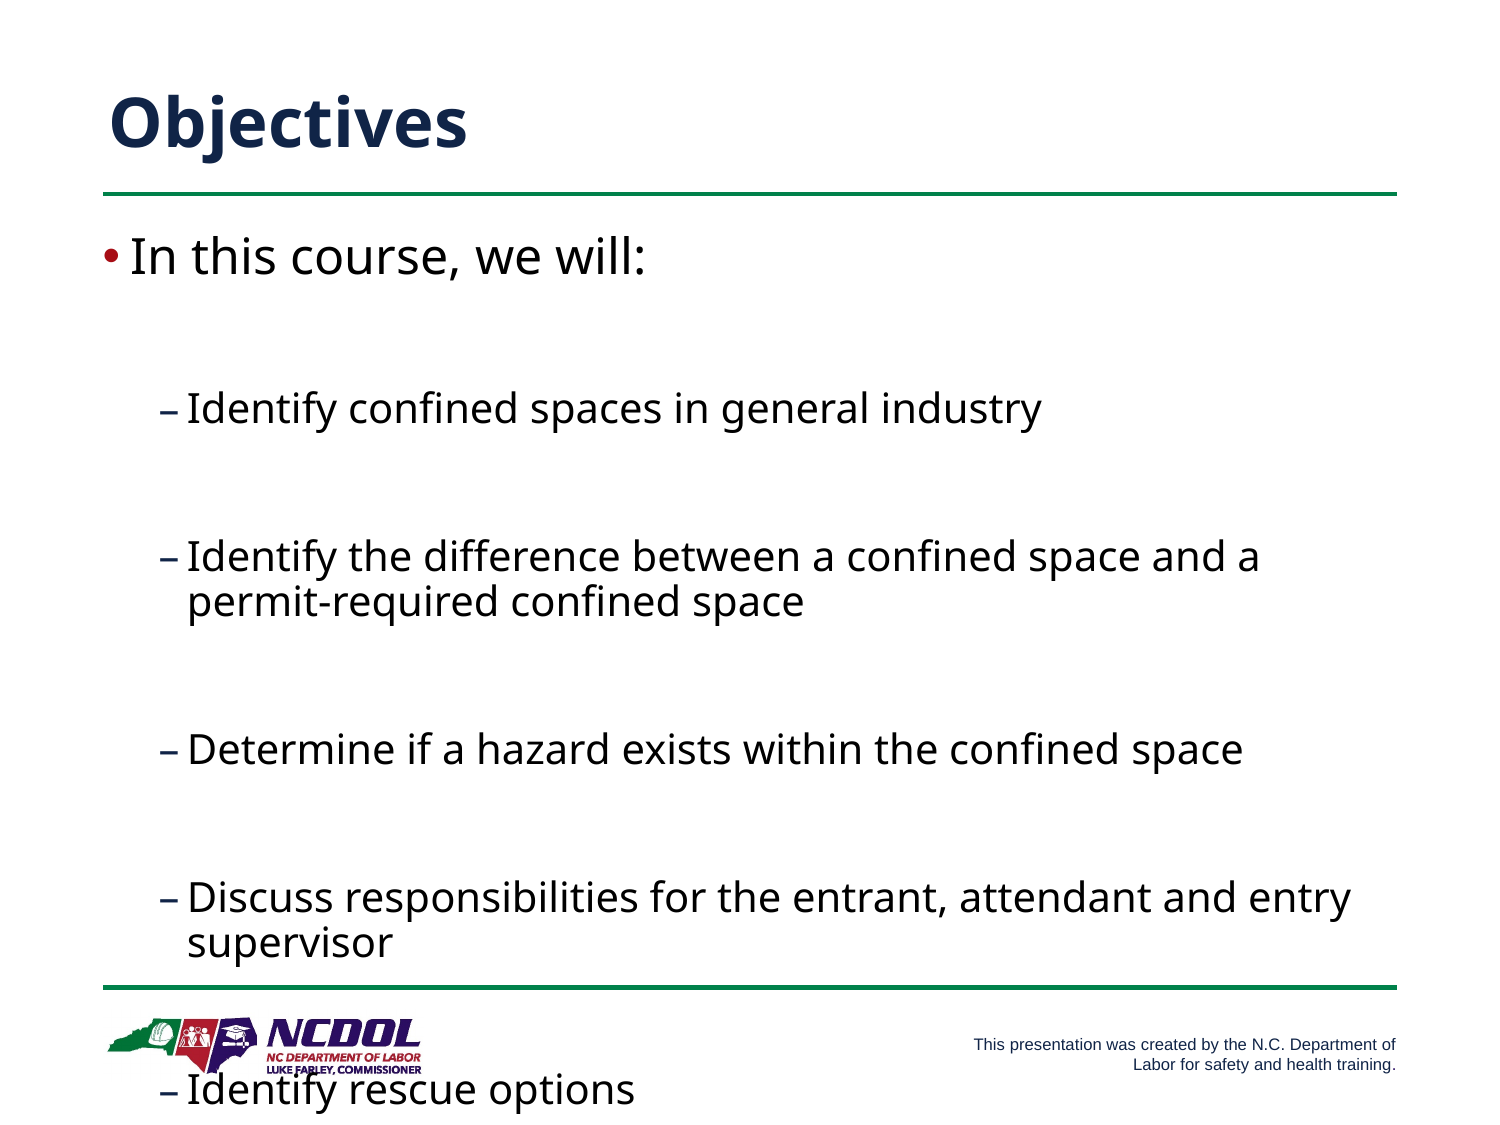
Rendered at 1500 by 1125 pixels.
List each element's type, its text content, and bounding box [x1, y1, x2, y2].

list In this course, we will: Identify confined spaces in general industry Identify the difference between a confined space and a permit-required confined space Determine if a hazard exists within the confined space Discuss responsibilities for the entrant, attendant and entry supervisor Identify rescue options [87, 223, 1400, 975]
title Objectives [93, 80, 1394, 171]
picture [103, 1009, 424, 1082]
